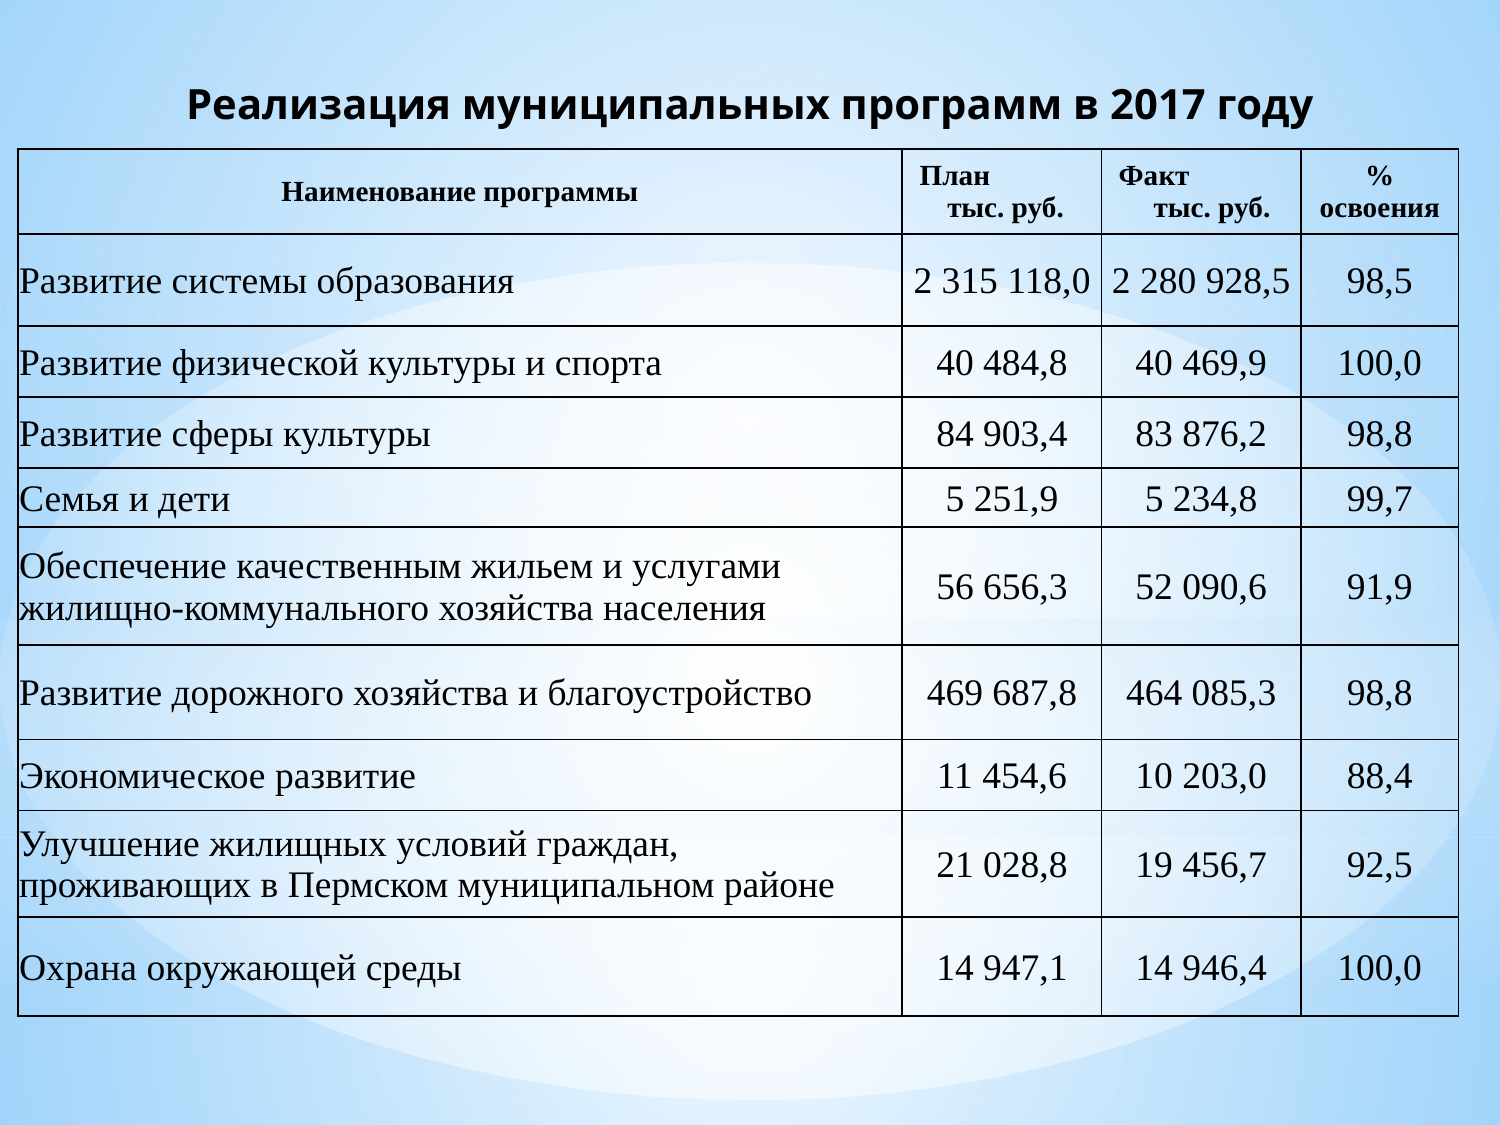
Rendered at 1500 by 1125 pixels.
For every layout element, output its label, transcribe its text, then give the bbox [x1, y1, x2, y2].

table_cell 83 876,2 [1102, 398, 1300, 467]
table_cell Обеспечение качественным жильем и услугами жилищно-коммунального хозяйства населения [19, 528, 901, 644]
table_cell Развитие сферы культуры [19, 398, 901, 467]
table_cell Развитие системы образования [19, 235, 901, 325]
table_cell 92,5 [1302, 811, 1458, 916]
table_cell Охрана окружающей среды [19, 918, 901, 1015]
table_cell 99,7 [1302, 469, 1458, 526]
table_cell Улучшение жилищных условий граждан, проживающих в Пермском муниципальном районе [19, 811, 901, 916]
table_cell 14 946,4 [1102, 918, 1300, 1015]
table_cell 464 085,3 [1102, 646, 1300, 739]
table_cell 2 280 928,5 [1102, 235, 1300, 325]
table_cell 56 656,3 [903, 528, 1101, 644]
table_cell Семья и дети [19, 469, 901, 526]
table_cell 88,4 [1302, 740, 1458, 810]
table_cell 10 203,0 [1102, 740, 1300, 810]
table_cell 2 315 118,0 [903, 235, 1101, 325]
table_cell 21 028,8 [903, 811, 1101, 916]
table_cell 14 947,1 [903, 918, 1101, 1015]
table_header Наименование программы [19, 150, 901, 233]
table_cell 52 090,6 [1102, 528, 1300, 644]
table_cell 469 687,8 [903, 646, 1101, 739]
title Реализация муниципальных программ в 2017 году [82, 70, 1418, 141]
table_cell 100,0 [1302, 918, 1458, 1015]
table_cell 40 469,9 [1102, 327, 1300, 396]
table_header Факт тыс. руб. [1102, 150, 1300, 233]
table_header План тыс. руб. [903, 150, 1101, 233]
table_cell 5 234,8 [1102, 469, 1300, 526]
table_cell 84 903,4 [903, 398, 1101, 467]
table_header % освоения [1302, 150, 1458, 233]
table_cell Экономическое развитие [19, 740, 901, 810]
table_cell 100,0 [1302, 327, 1458, 396]
table_cell Развитие физической культуры и спорта [19, 327, 901, 396]
table_cell 98,5 [1302, 235, 1458, 325]
table_cell 19 456,7 [1102, 811, 1300, 916]
table_cell 11 454,6 [903, 740, 1101, 810]
table_cell Развитие дорожного хозяйства и благоустройство [19, 646, 901, 739]
table_cell 5 251,9 [903, 469, 1101, 526]
table_cell 98,8 [1302, 398, 1458, 467]
table_cell 98,8 [1302, 646, 1458, 739]
table_cell 91,9 [1302, 528, 1458, 644]
table_cell 40 484,8 [903, 327, 1101, 396]
